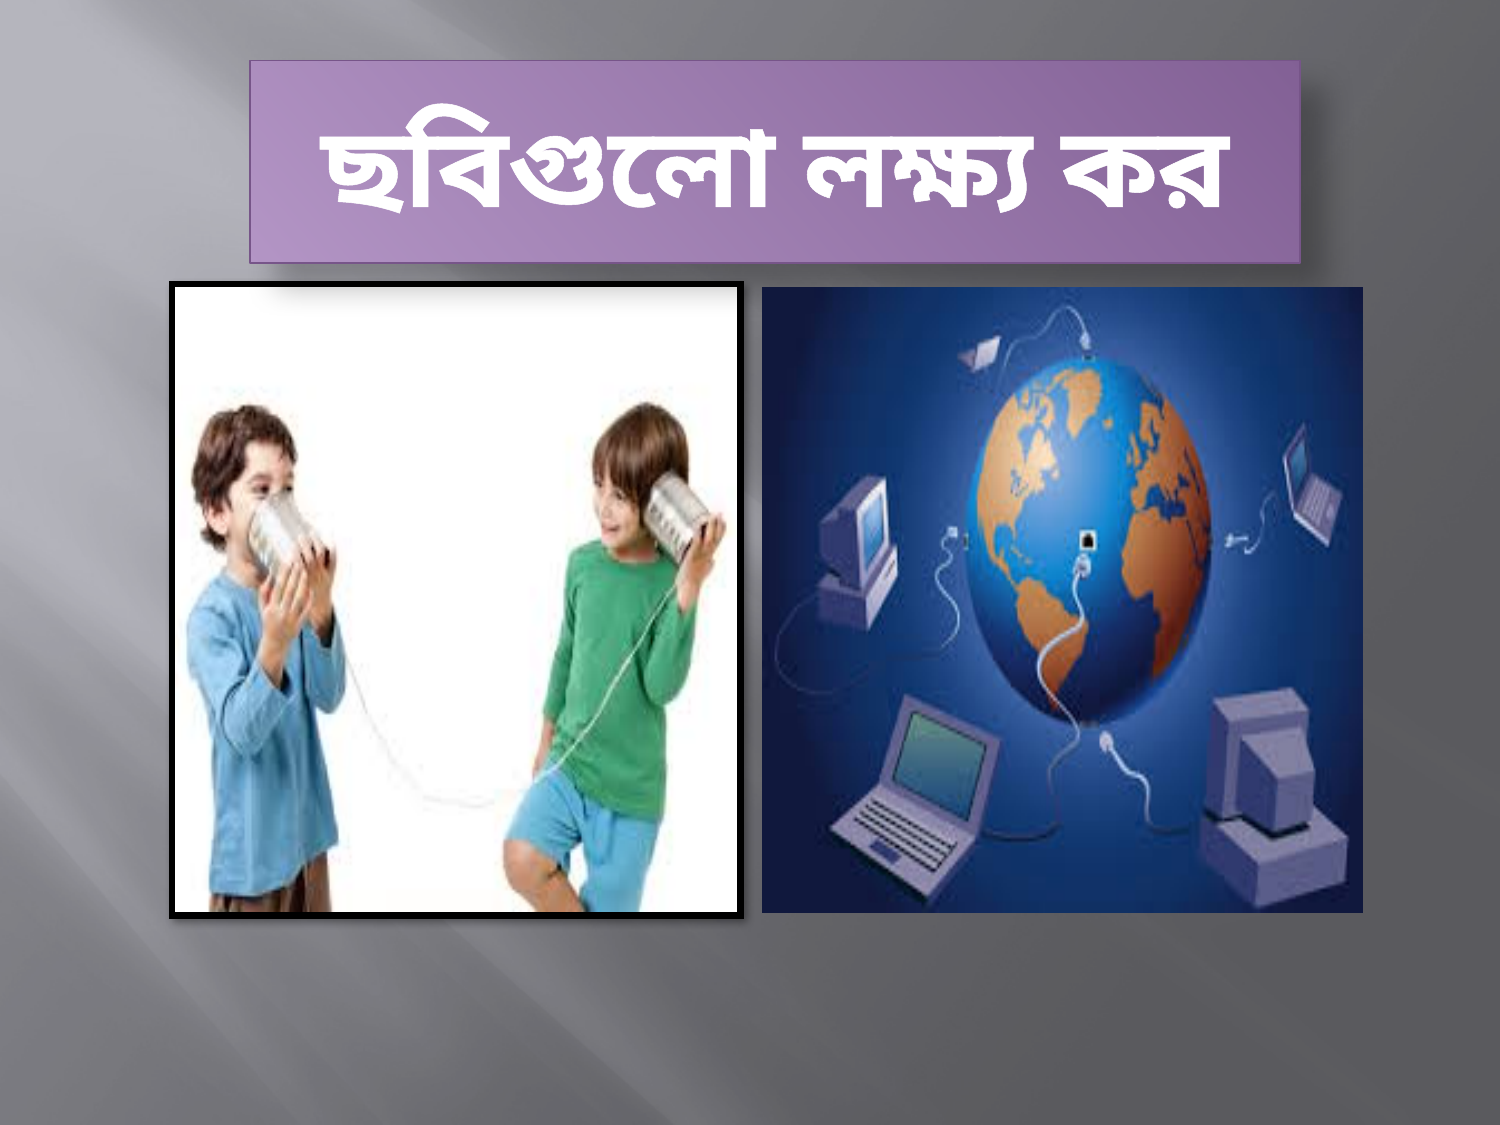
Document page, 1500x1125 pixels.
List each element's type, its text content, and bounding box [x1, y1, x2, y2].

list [762, 287, 1363, 913]
picture [174, 287, 738, 913]
title ছবিগুলো লক্ষ্য কর [249, 60, 1301, 264]
